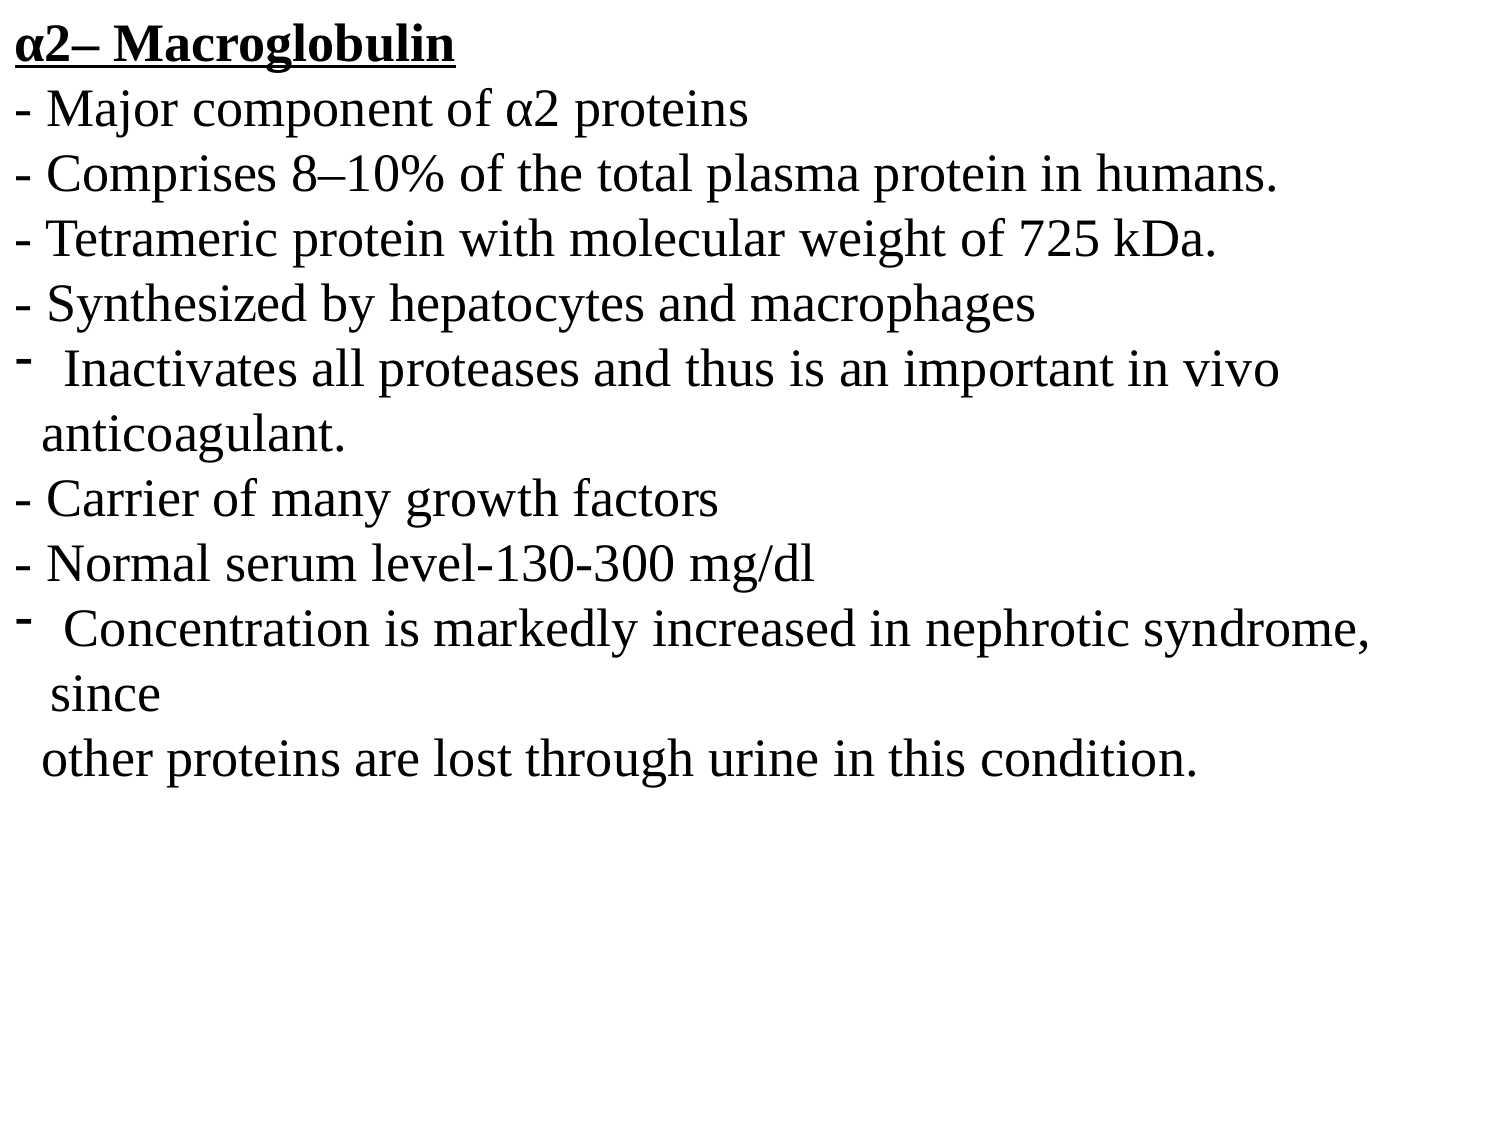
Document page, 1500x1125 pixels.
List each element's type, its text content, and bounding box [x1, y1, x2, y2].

text_box α2– Macroglobulin - Major component of α2 proteins - Comprises 8–10% of the total plasma protein in humans. - Tetrameric protein with molecular weight of 725 kDa. - Synthesized by hepatocytes and macrophages Inactivates all proteases and thus is an important in vivo anticoagulant. - Carrier of many growth factors - Normal serum level-130-300 mg/dl Concentration is markedly increased in nephrotic syndrome, since other proteins are lost through urine in this condition. [0, 0, 1500, 795]
